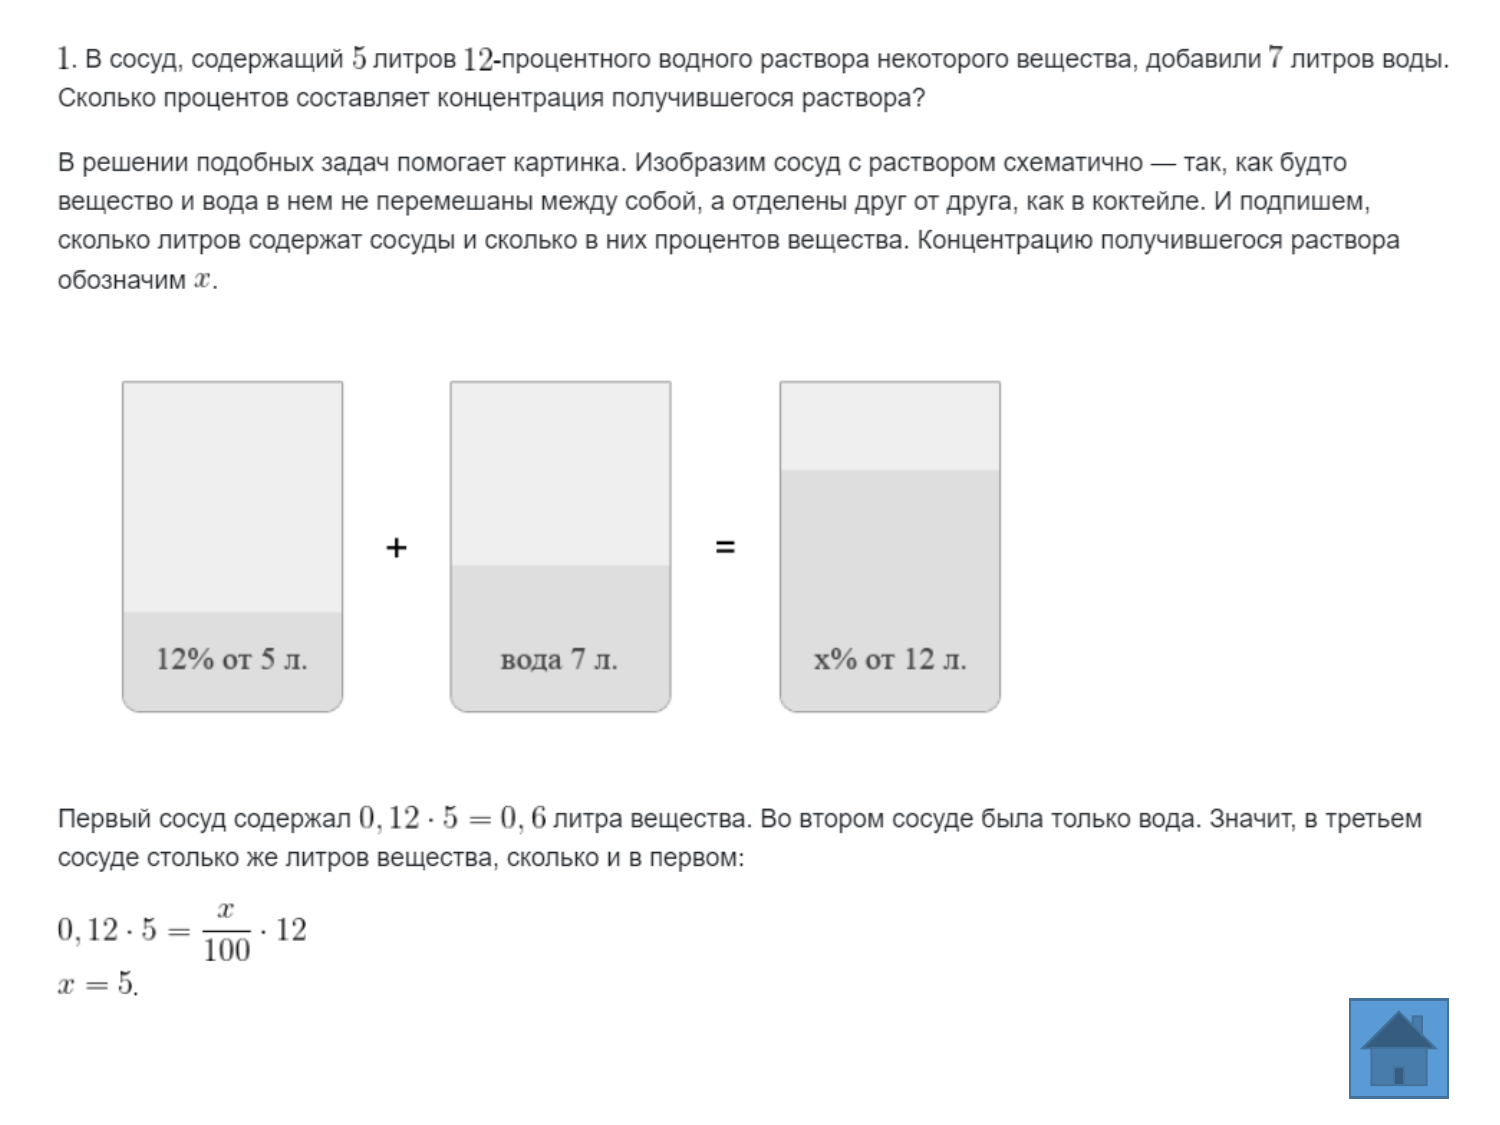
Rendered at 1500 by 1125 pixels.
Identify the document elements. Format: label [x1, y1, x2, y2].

picture [0, 23, 1465, 1017]
text_box [1349, 1017, 1449, 1099]
